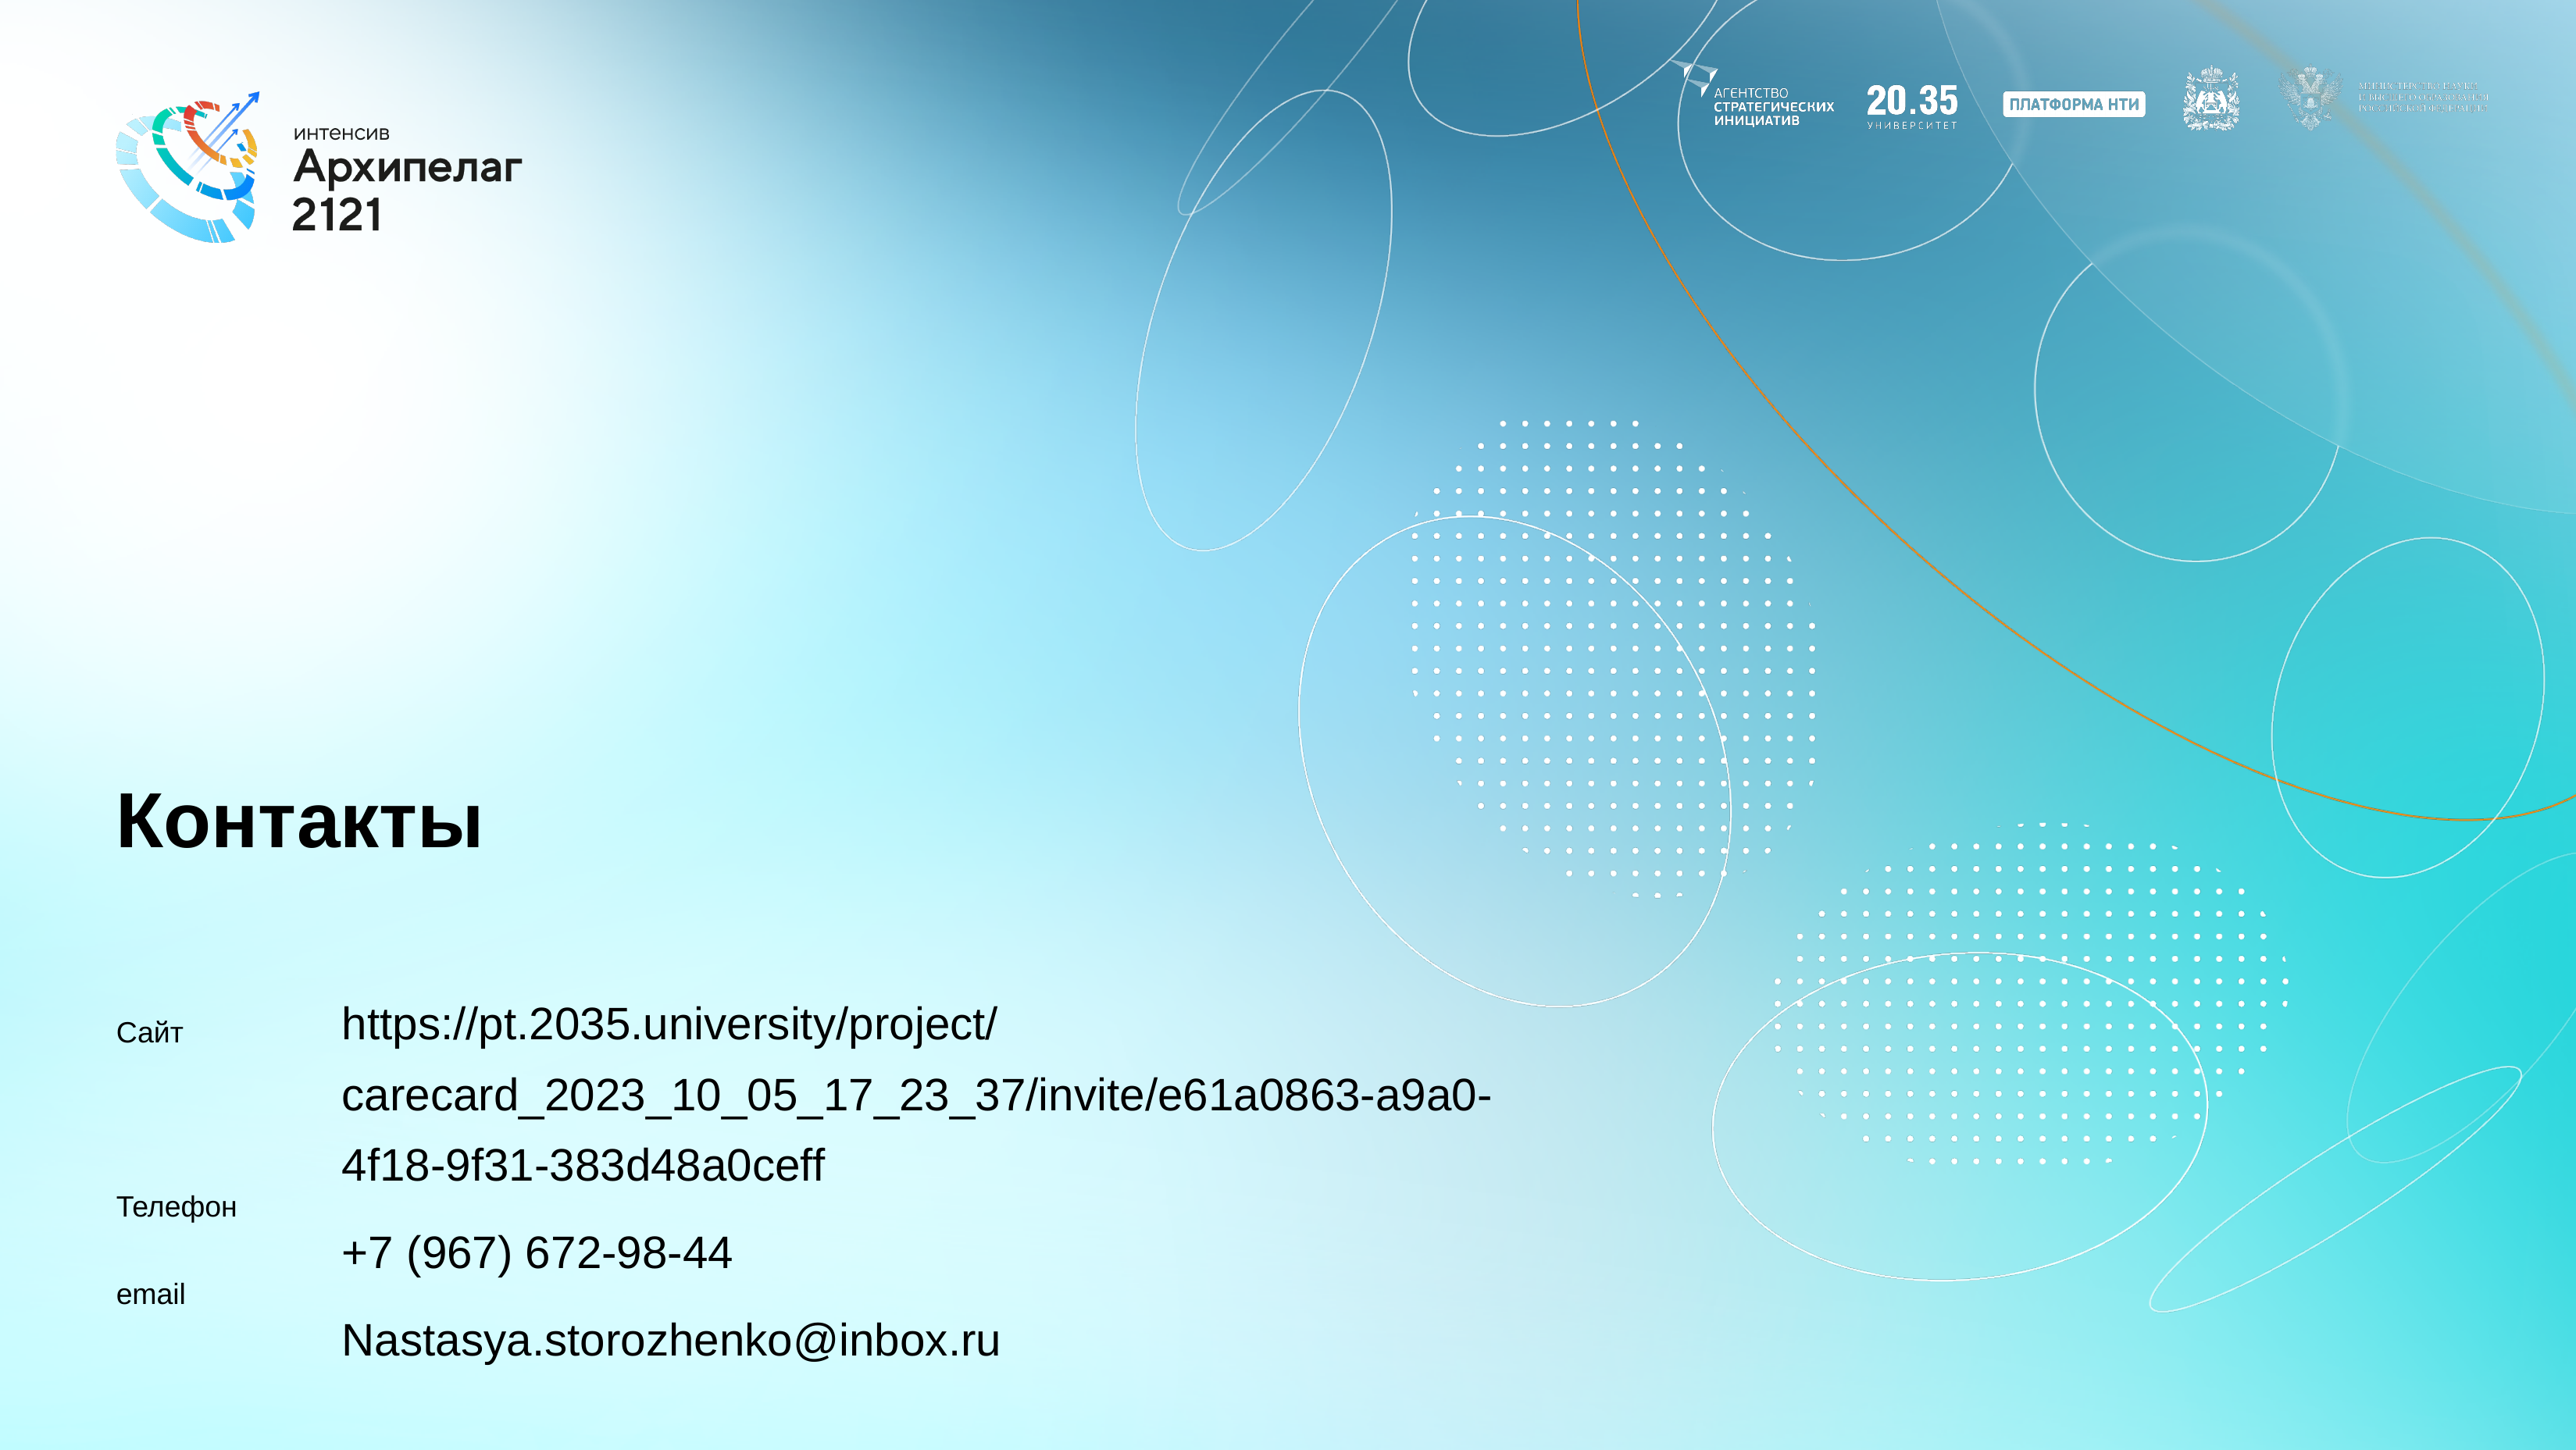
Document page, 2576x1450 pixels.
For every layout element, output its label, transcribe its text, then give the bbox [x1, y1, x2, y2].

picture [0, 0, 2576, 1450]
subtitle Сайт Телефон email [116, 977, 341, 1328]
title Контакты [116, 584, 1364, 865]
text_box https://pt.2035.university/project/carecard_2023_10_05_17_23_37/invite/e61a0863-a9a0-4f18-9f31-383d48a0ceff +7 (967) 672-98-44 Nastasya.storozhenko@inbox.ru [341, 977, 1589, 1328]
